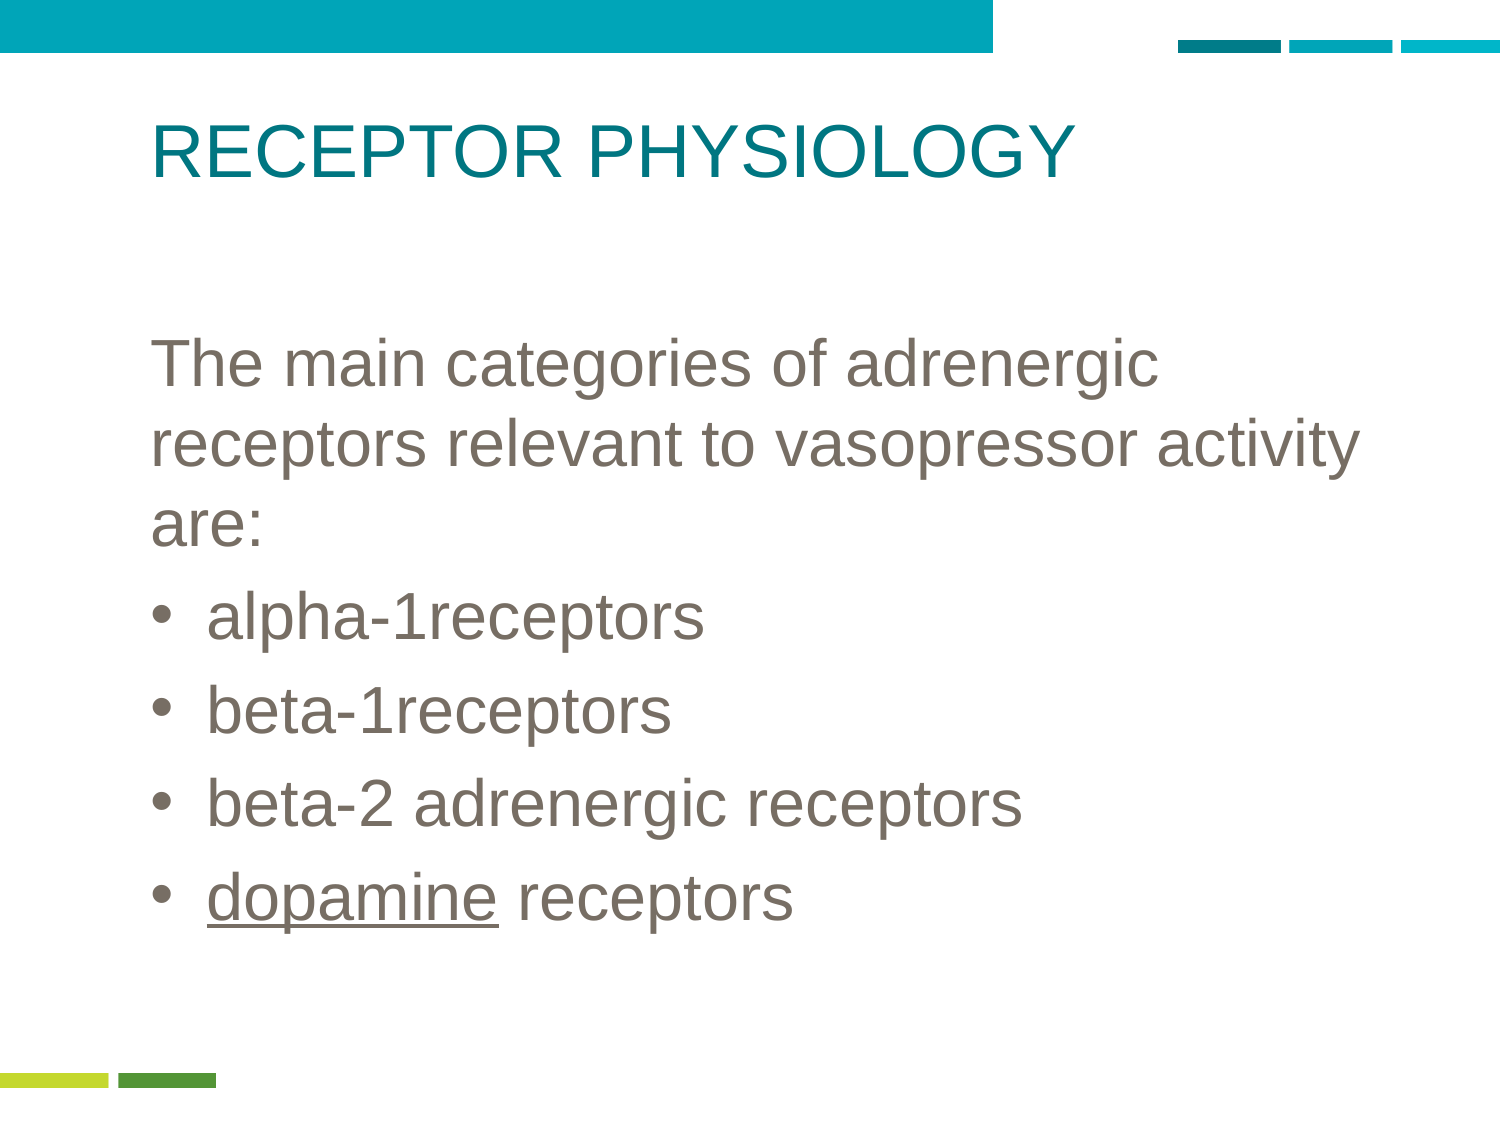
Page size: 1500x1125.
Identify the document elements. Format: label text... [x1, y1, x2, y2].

list The main categories of adrenergic receptors relevant to vasopressor activity are: alpha-1receptors beta-1receptors beta-2 adrenergic receptors dopamine receptors [135, 312, 1425, 1055]
picture [0, 0, 1500, 53]
title RECEPTOR PHYSIOLOGY [135, 94, 1425, 283]
picture [0, 1073, 216, 1088]
